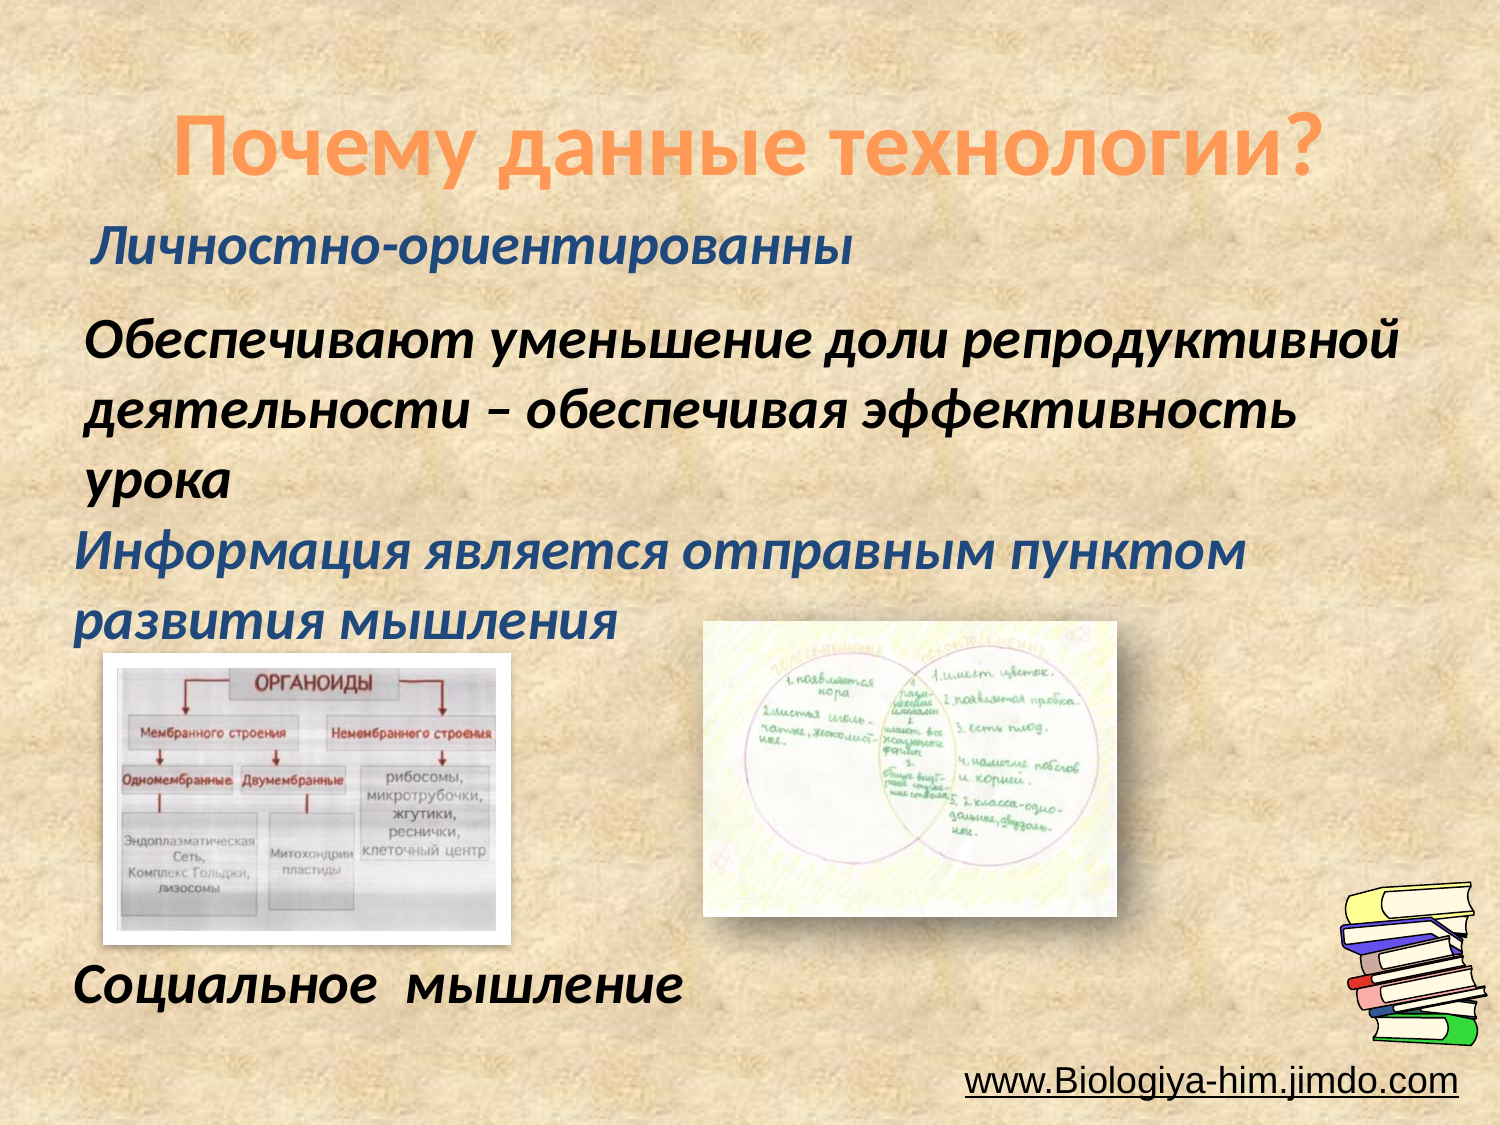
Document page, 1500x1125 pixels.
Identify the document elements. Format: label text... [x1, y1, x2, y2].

text_box Обеспечивают уменьшение доли репродуктивной деятельности – обеспечивая эффективность урока [70, 292, 1454, 588]
text_box www.Biologiya-him.jimdo.com [949, 1049, 1485, 1109]
picture [0, 0, 1500, 1125]
title Почему данные технологии? [75, 45, 1425, 233]
text_box Информация является отправным пунктом развития мышления [58, 503, 1430, 659]
text_box Социальное мышление [58, 937, 1335, 1093]
list Личностно-ориентированны [75, 233, 1425, 292]
